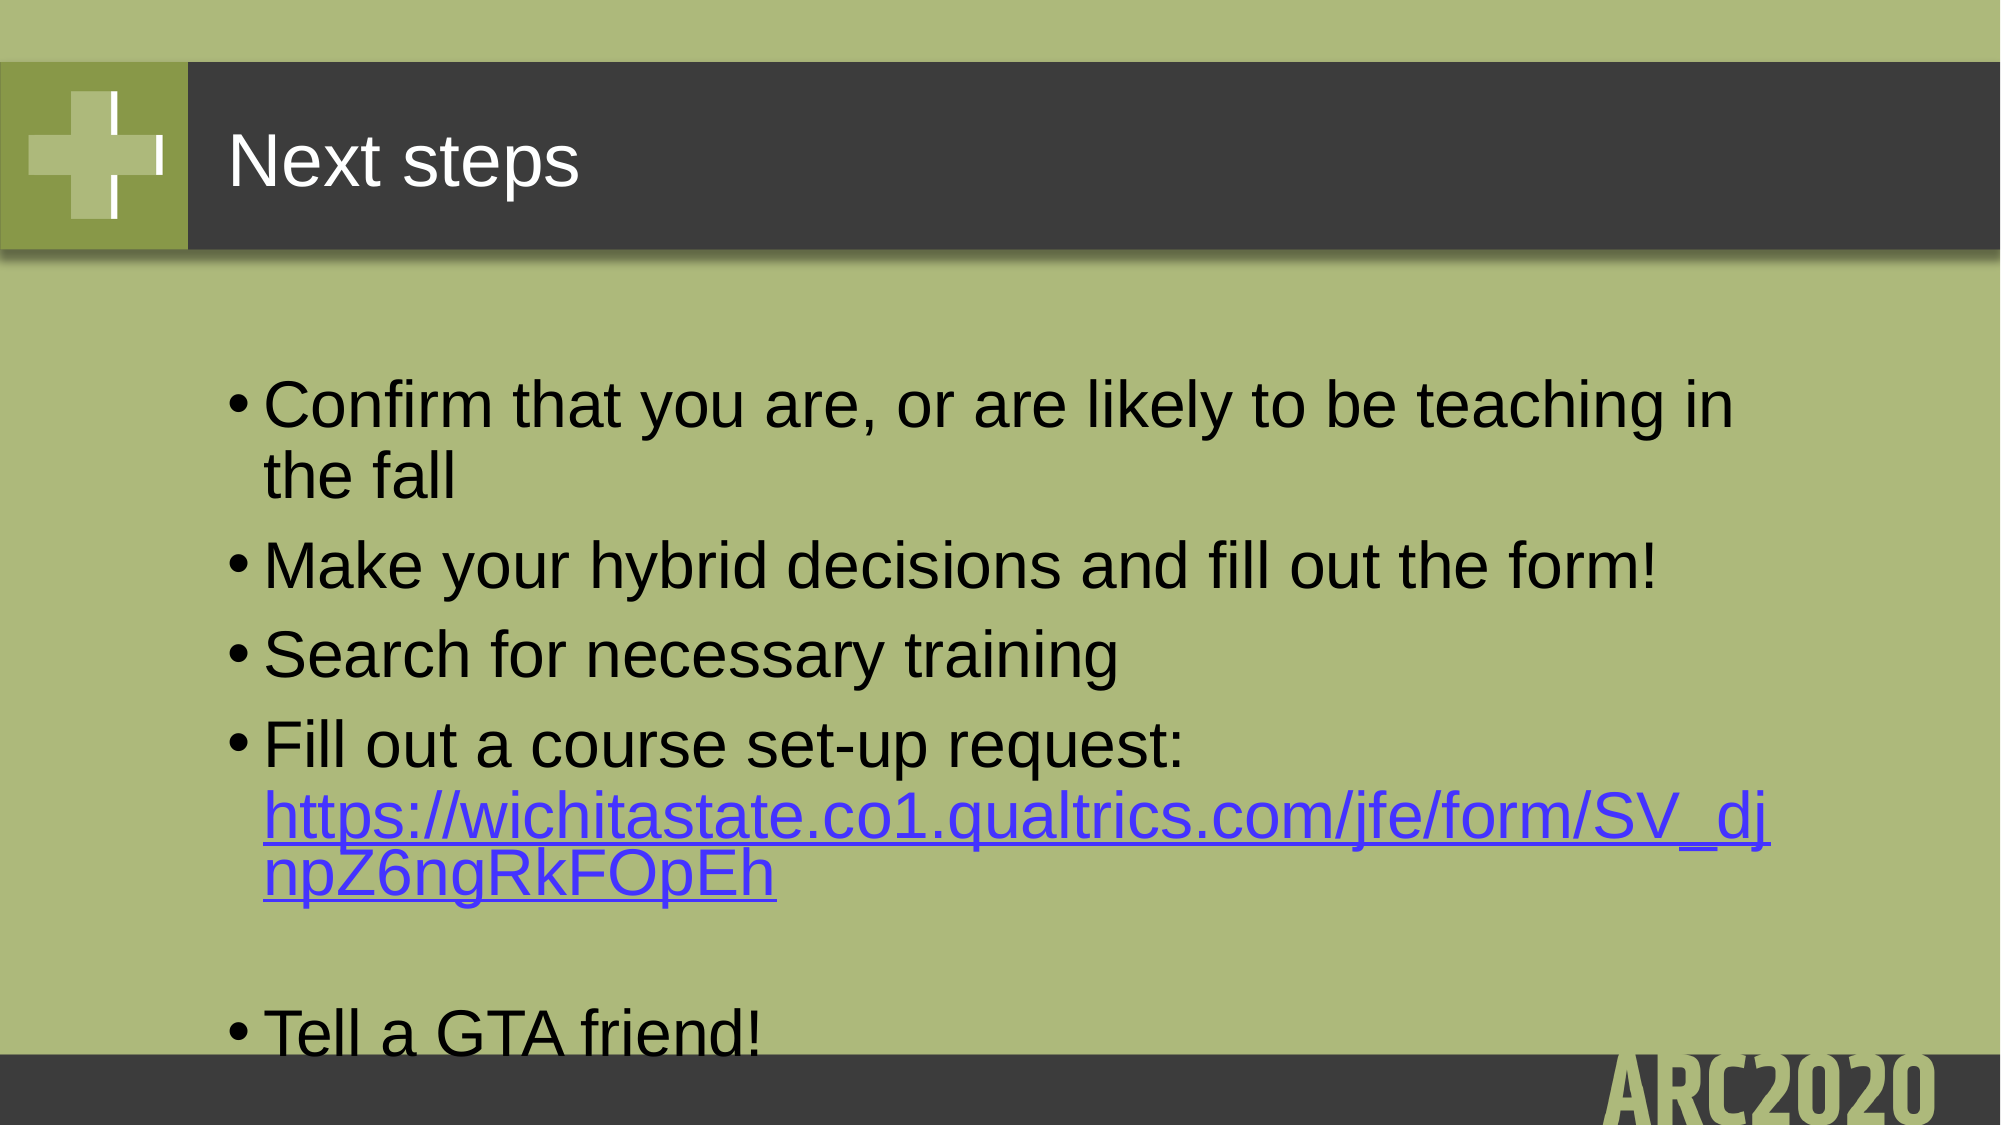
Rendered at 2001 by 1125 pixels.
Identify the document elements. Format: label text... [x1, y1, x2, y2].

picture [0, 0, 2001, 1125]
list Confirm that you are, or are likely to be teaching in the fall Make your hybrid decisions and fill out the form! Search for necessary training Fill out a course set-up request: https://wichitastate.co1.qualtrics.com/jfe/form/SV_djnpZ6ngRkFOpEh Tell a GTA friend! [212, 362, 1790, 1026]
title Next steps [212, 73, 1790, 252]
